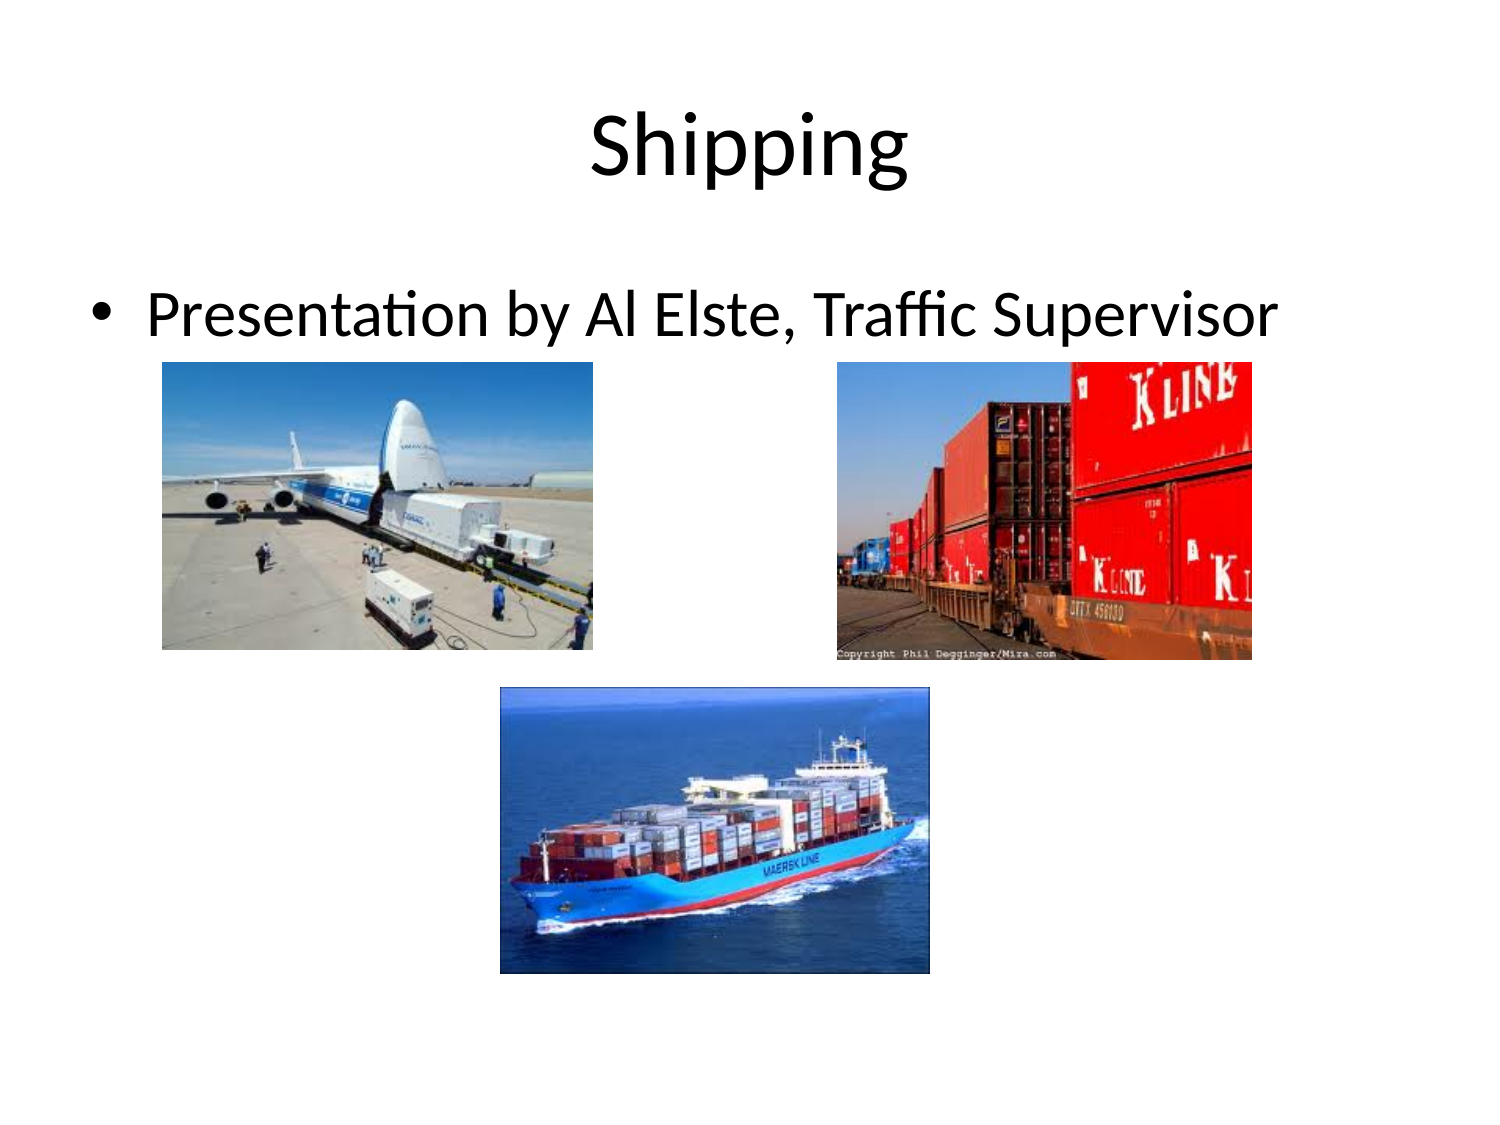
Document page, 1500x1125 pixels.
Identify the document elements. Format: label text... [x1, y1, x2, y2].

picture [837, 362, 1252, 660]
title Shipping [75, 45, 1425, 233]
list Presentation by Al Elste, Traffic Supervisor [75, 262, 1425, 438]
picture [162, 362, 593, 651]
picture [499, 687, 930, 974]
